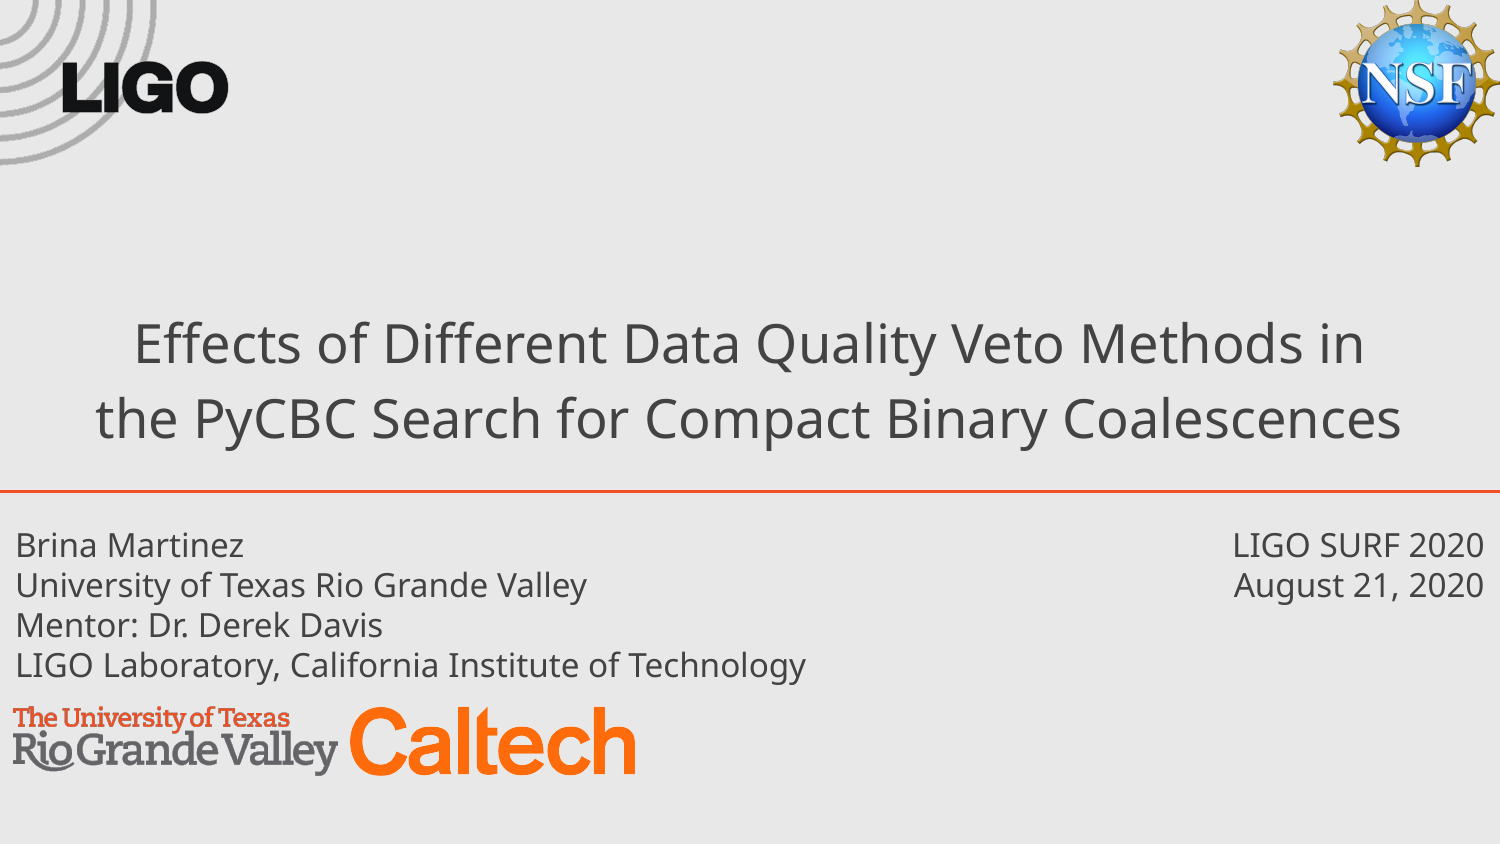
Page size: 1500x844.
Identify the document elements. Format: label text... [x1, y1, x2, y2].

picture [349, 706, 635, 776]
text_box LIGO SURF 2020 August 21, 2020 [1064, 509, 1500, 652]
picture [12, 706, 338, 776]
picture [0, 0, 232, 167]
subtitle Brina Martinez University of Texas Rio Grande Valley Mentor: Dr. Derek Davis LIGO Laboratory, California Institute of Technology [0, 509, 1488, 844]
title Effects of Different Data Quality Veto Methods in the PyCBC Search for Compact Binary Coalescences [75, 252, 1425, 465]
picture [1333, 0, 1500, 167]
